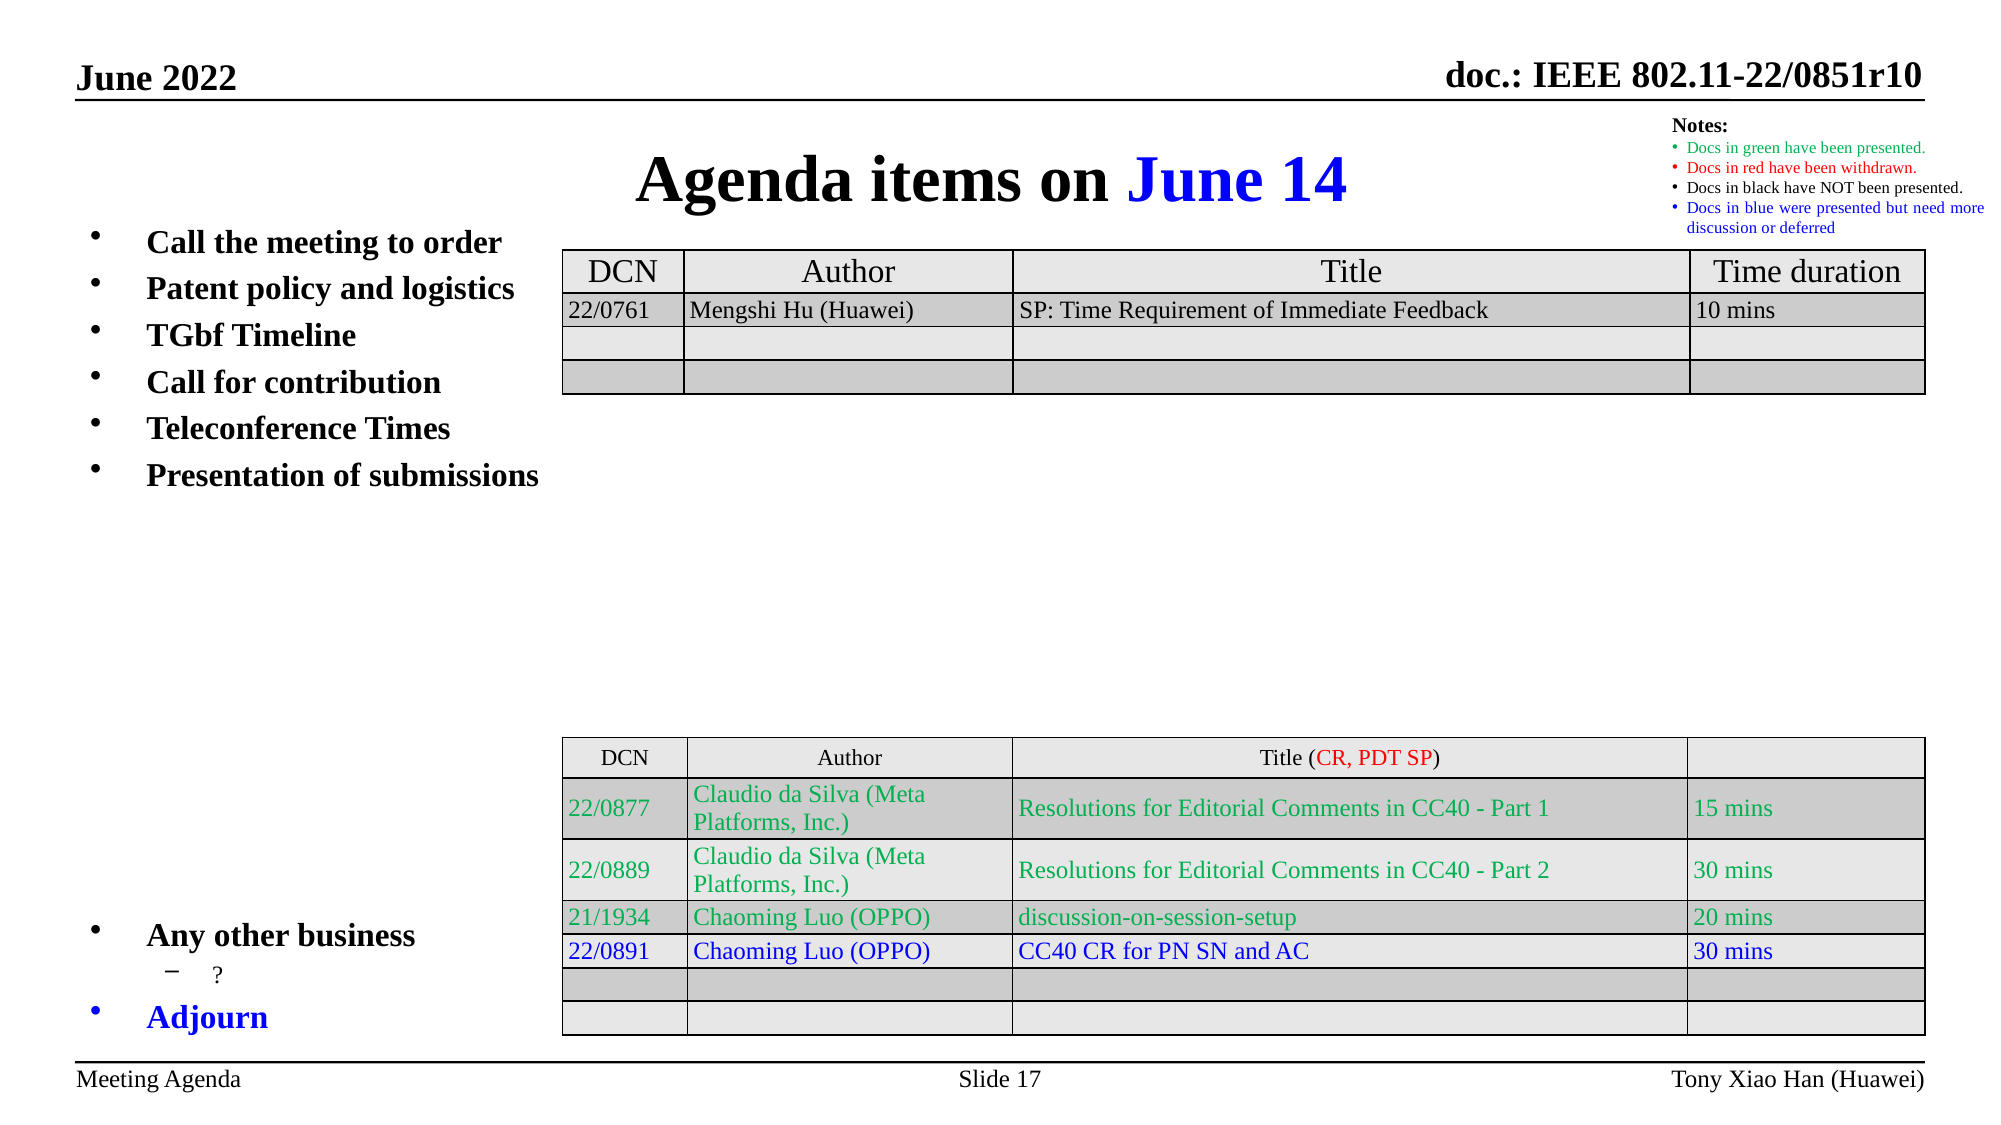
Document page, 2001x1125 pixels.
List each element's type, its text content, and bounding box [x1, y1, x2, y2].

table_cell 15 mins [1688, 779, 1924, 838]
table_cell 10 mins [1691, 294, 1924, 326]
table_cell [685, 327, 1012, 359]
text_box Notes: Docs in green have been presented. Docs in red have been withdrawn. Docs in black have NOT been presented. Docs in blue were presented but need more discussion or deferred [1657, 104, 2000, 246]
table_header Title (CR, PDT SP) [1013, 738, 1687, 777]
table_cell Resolutions for Editorial Comments in CC40 - Part 2 [1013, 840, 1687, 900]
table_cell CC40 CR for PN SN and AC [1013, 935, 1687, 967]
table_cell [563, 969, 687, 1000]
table_cell [685, 361, 1012, 393]
table_cell discussion-on-session-setup [1013, 901, 1687, 933]
table_cell Mengshi Hu (Huawei) [685, 294, 1012, 326]
table_cell [1013, 1002, 1687, 1034]
table_header Author [688, 738, 1012, 777]
table_cell [688, 969, 1012, 1000]
table_cell 22/0889 [563, 840, 687, 900]
table_cell 22/0761 [563, 294, 683, 326]
table_cell 30 mins [1688, 935, 1924, 967]
table_cell 22/0877 [563, 779, 687, 838]
table_cell Chaoming Luo (OPPO) [688, 901, 1012, 933]
table_cell [1688, 1002, 1924, 1034]
table_cell [688, 1002, 1012, 1034]
table_cell Resolutions for Editorial Comments in CC40 - Part 1 [1013, 779, 1687, 838]
table_header Author [685, 251, 1012, 292]
table_cell [1691, 361, 1924, 393]
table_header Time duration [1691, 251, 1924, 292]
table_cell [563, 361, 683, 393]
table_header [1688, 738, 1924, 777]
table_header DCN [563, 738, 687, 777]
table_cell [1688, 969, 1924, 1000]
table_cell SP: Time Requirement of Immediate Feedback [1014, 294, 1689, 326]
text_box Agenda items on June 14 [362, 87, 1638, 212]
table_cell Chaoming Luo (OPPO) [688, 935, 1012, 967]
table_header DCN [563, 251, 683, 292]
text_box Call the meeting to order Patent policy and logistics TGbf Timeline Call for contribution Teleconference Times Presentation of submissions Any other business ? Adjourn [75, 212, 1925, 1058]
table_header Title [1014, 251, 1689, 292]
table_cell 30 mins [1688, 840, 1924, 900]
table_cell [563, 327, 683, 359]
table_cell [1014, 361, 1689, 393]
table_cell Claudio da Silva (Meta Platforms, Inc.) [688, 779, 1012, 838]
table_cell Claudio da Silva (Meta Platforms, Inc.) [688, 840, 1012, 900]
table_cell [563, 1002, 687, 1034]
table_cell [1013, 969, 1687, 1000]
table_cell 20 mins [1688, 901, 1924, 933]
table_cell [1691, 327, 1924, 359]
table_cell [1014, 327, 1689, 359]
table_cell 22/0891 [563, 935, 687, 967]
table_cell 21/1934 [563, 901, 687, 933]
